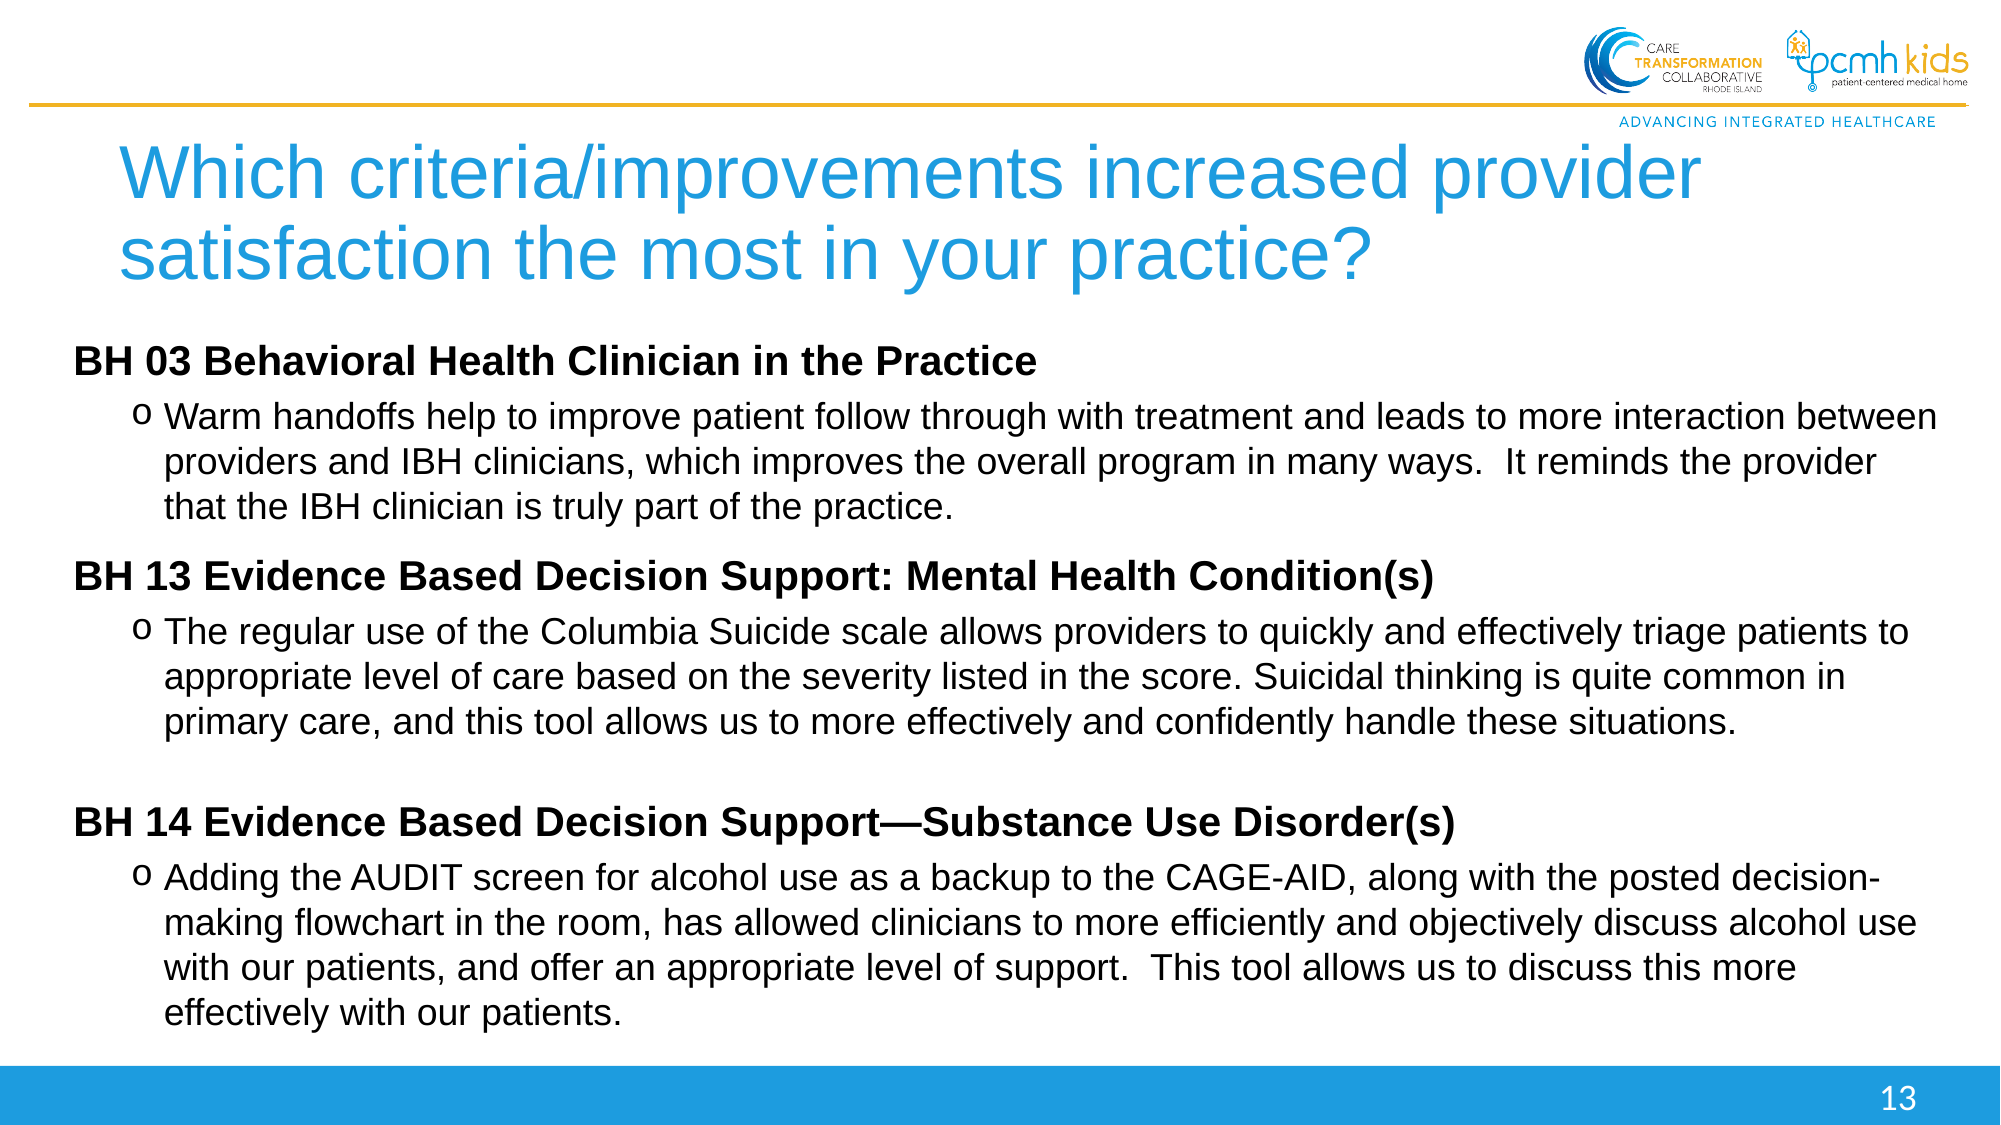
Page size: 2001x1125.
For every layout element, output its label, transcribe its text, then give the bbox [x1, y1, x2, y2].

slide_number 13 [1481, 1066, 1932, 1125]
picture [1576, 21, 1977, 106]
title Which criteria/improvements increased provider satisfaction the most in your practice? [104, 106, 1978, 324]
list BH 03 Behavioral Health Clinician in the Practice Warm handoffs help to improve patient follow through with treatment and leads to more interaction between providers and IBH clinicians, which improves the overall program in many ways. It reminds the provider that the IBH clinician is truly part of the practice. BH 13 Evidence Based Decision Support: Mental Health Condition(s) The regular use of the Columbia Suicide scale allows providers to quickly and effectively triage patients to appropriate level of care based on the severity listed in the score. Suicidal thinking is quite common in primary care, and this tool allows us to more effectively and confidently handle these situations. BH 14 Evidence Based Decision Support—Substance Use Disorder(s) Adding the AUDIT screen for alcohol use as a backup to the CAGE-AID, along with the posted decision-making flowchart in the room, has allowed clinicians to more efficiently and objectively discuss alcohol use with our patients, and offer an appropriate level of support. This tool allows us to discuss this more effectively with our patients. [58, 325, 1958, 1066]
